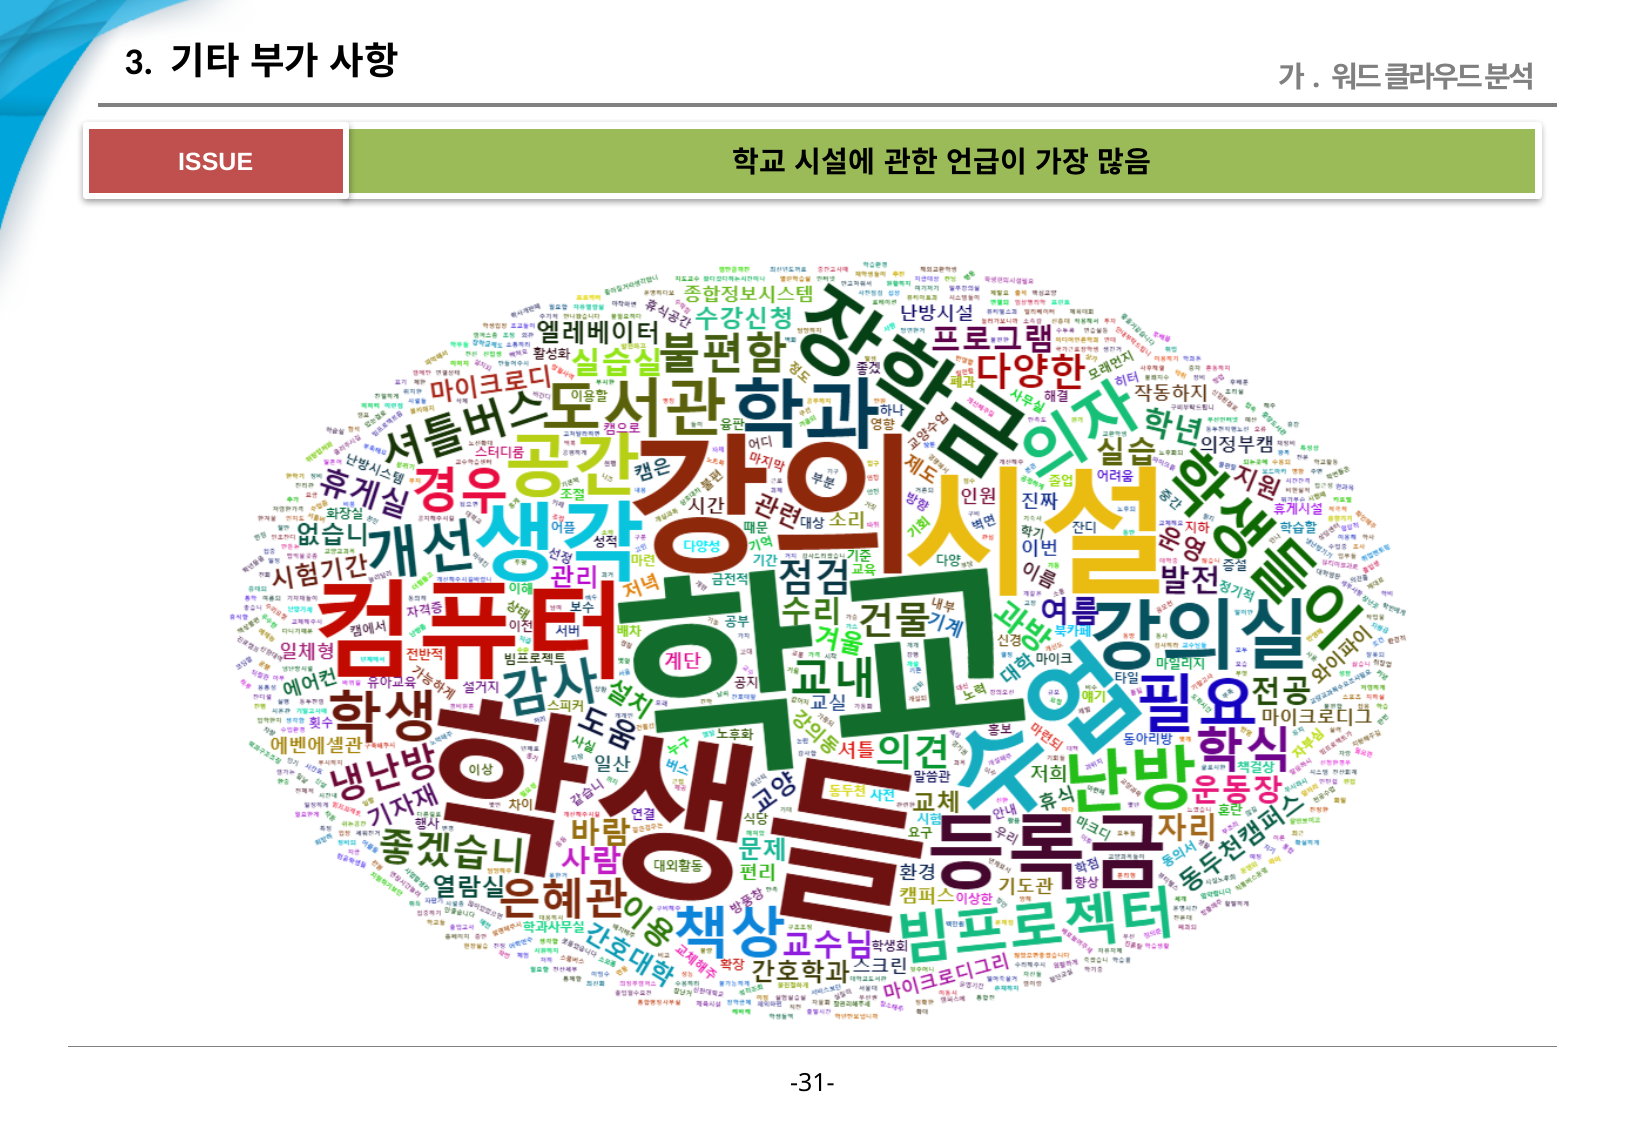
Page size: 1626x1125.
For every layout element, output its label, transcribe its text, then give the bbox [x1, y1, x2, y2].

slide_number -30- [773, 1059, 852, 1105]
picture [0, 0, 1434, 1042]
subtitle 가. 워드 클라우드 분석 [830, 51, 1556, 102]
text_box 학교 시설에 관한 언급이 가장 많음 [350, 122, 1542, 199]
title 3. 기타 부가 사항 [109, 29, 440, 90]
text_box ISSUE [83, 122, 349, 199]
